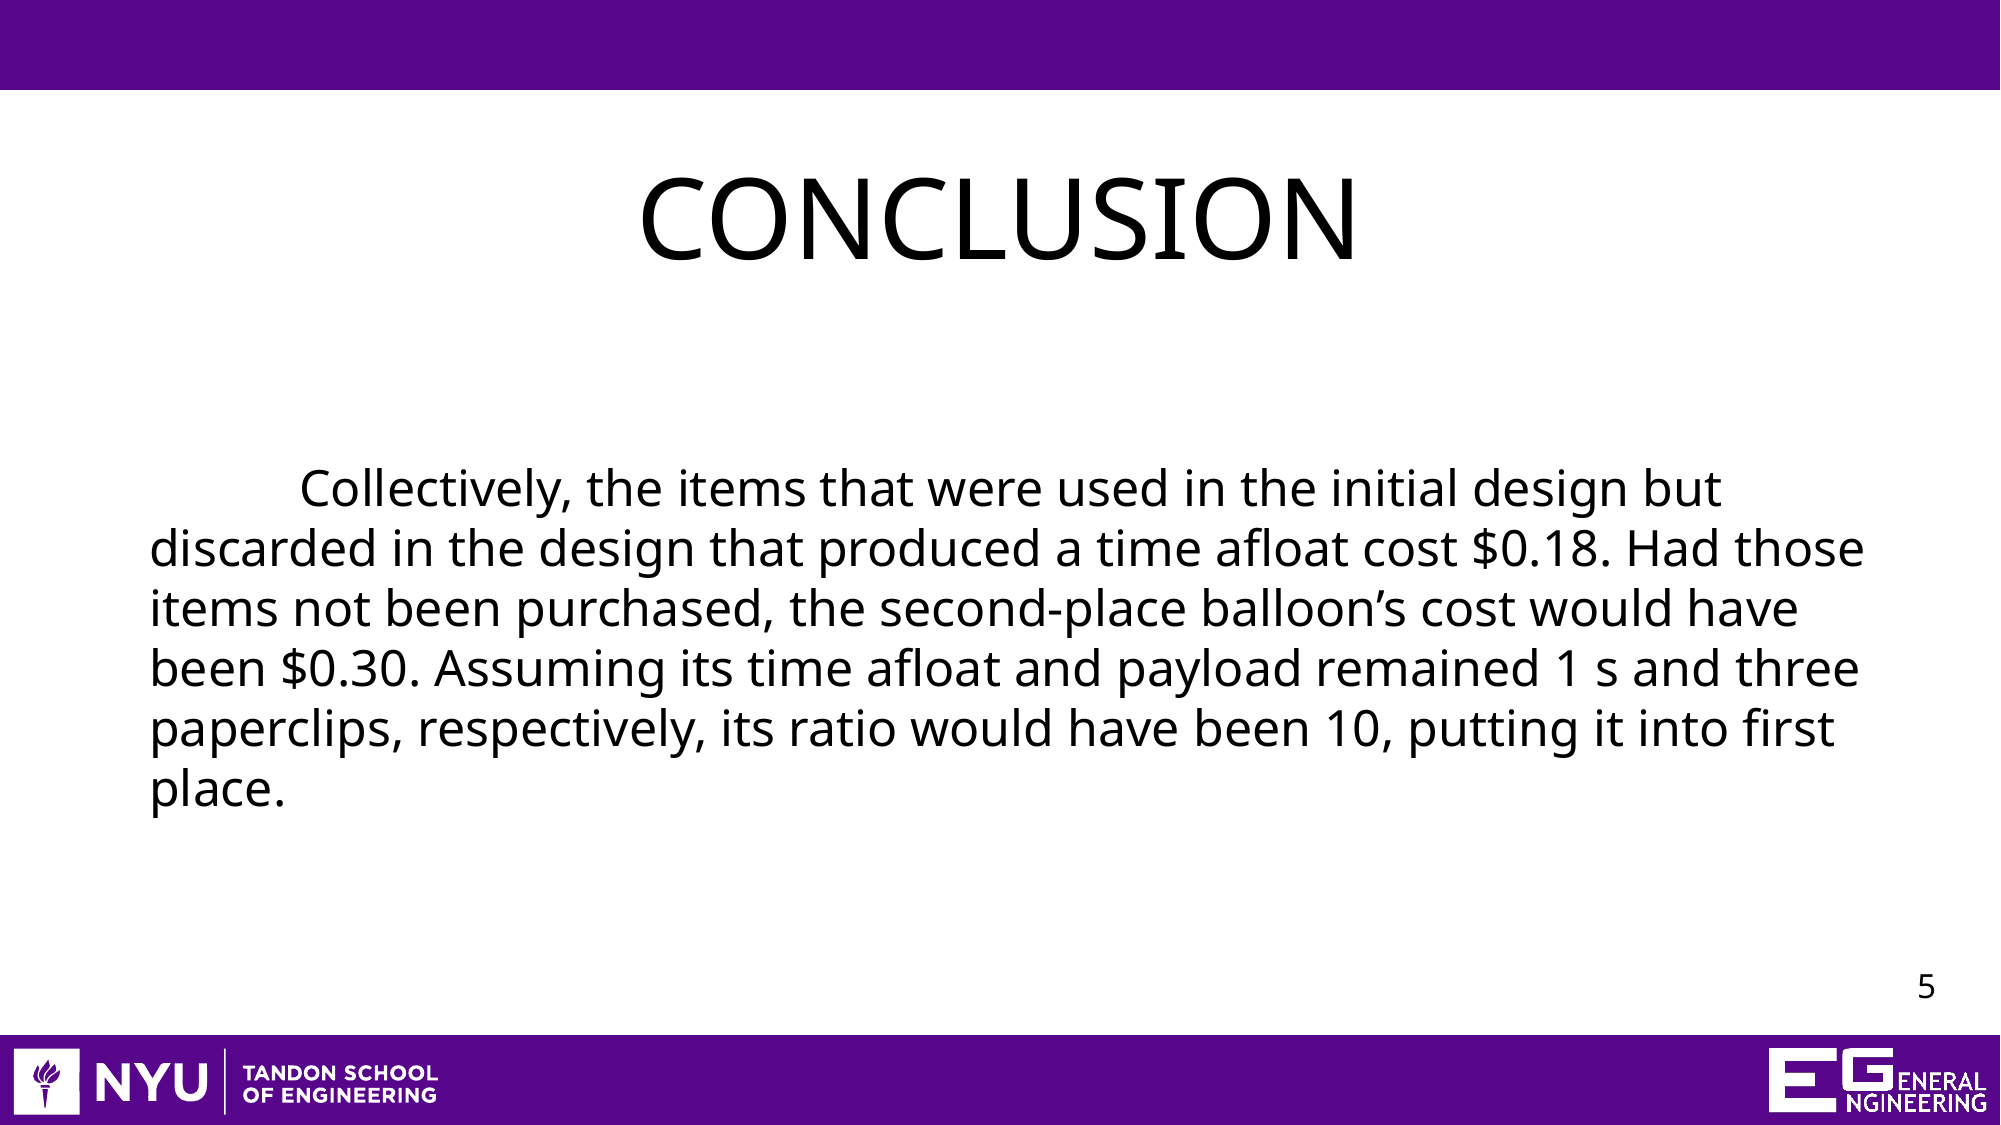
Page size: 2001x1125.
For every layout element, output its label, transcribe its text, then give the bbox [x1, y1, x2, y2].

picture [13, 1048, 438, 1115]
title CONCLUSION [92, 132, 1908, 292]
text_box [0, 0, 2000, 91]
picture [1752, 1031, 2000, 1125]
text_box [0, 1034, 1752, 1125]
subtitle Collectively, the items that were used in the initial design but discarded in the design that produced a time afloat cost $0.18. Had those items not been purchased, the second-place balloon’s cost would have been $0.30. Assuming its time afloat and payload remained 1 s and three paperclips, respectively, its ratio would have been 10, putting it into first place. [134, 315, 1908, 959]
text_box 5 [1802, 958, 1951, 1013]
